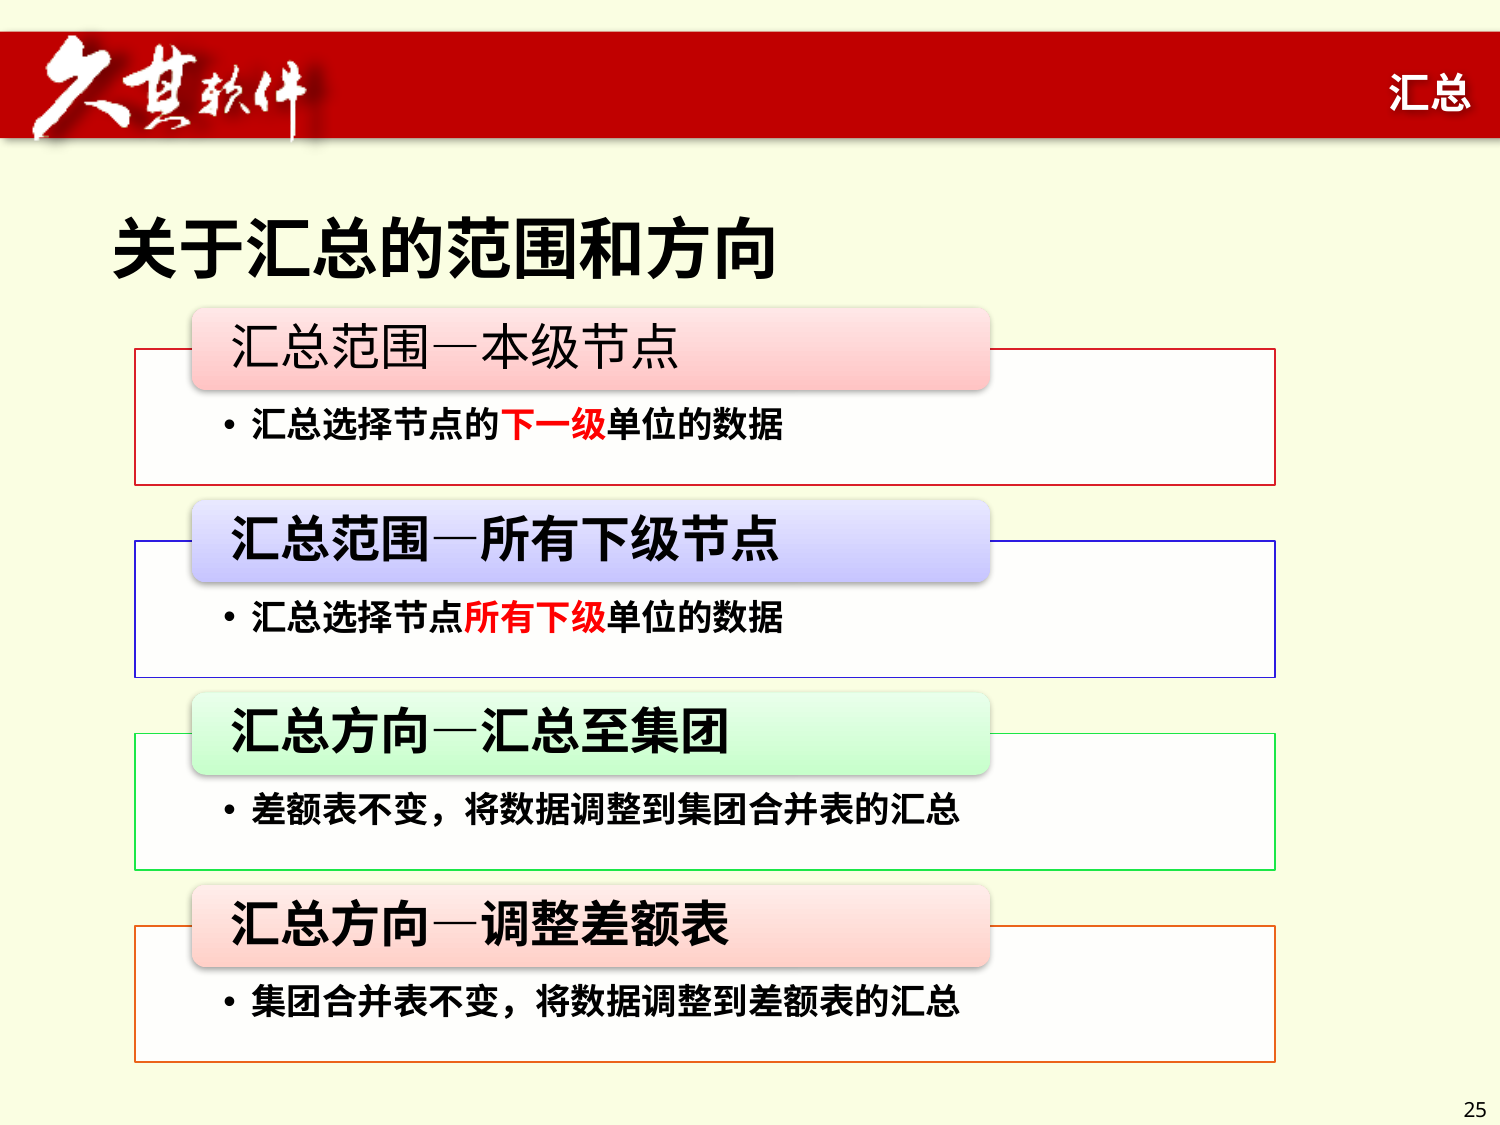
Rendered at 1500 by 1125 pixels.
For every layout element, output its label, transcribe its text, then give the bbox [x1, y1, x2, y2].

title 汇总 [357, 49, 1488, 120]
slide_number 25 [1412, 1089, 1500, 1125]
text_box 关于汇总的范围和方向 [96, 199, 795, 295]
picture [0, 18, 402, 183]
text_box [134, 299, 1276, 1071]
